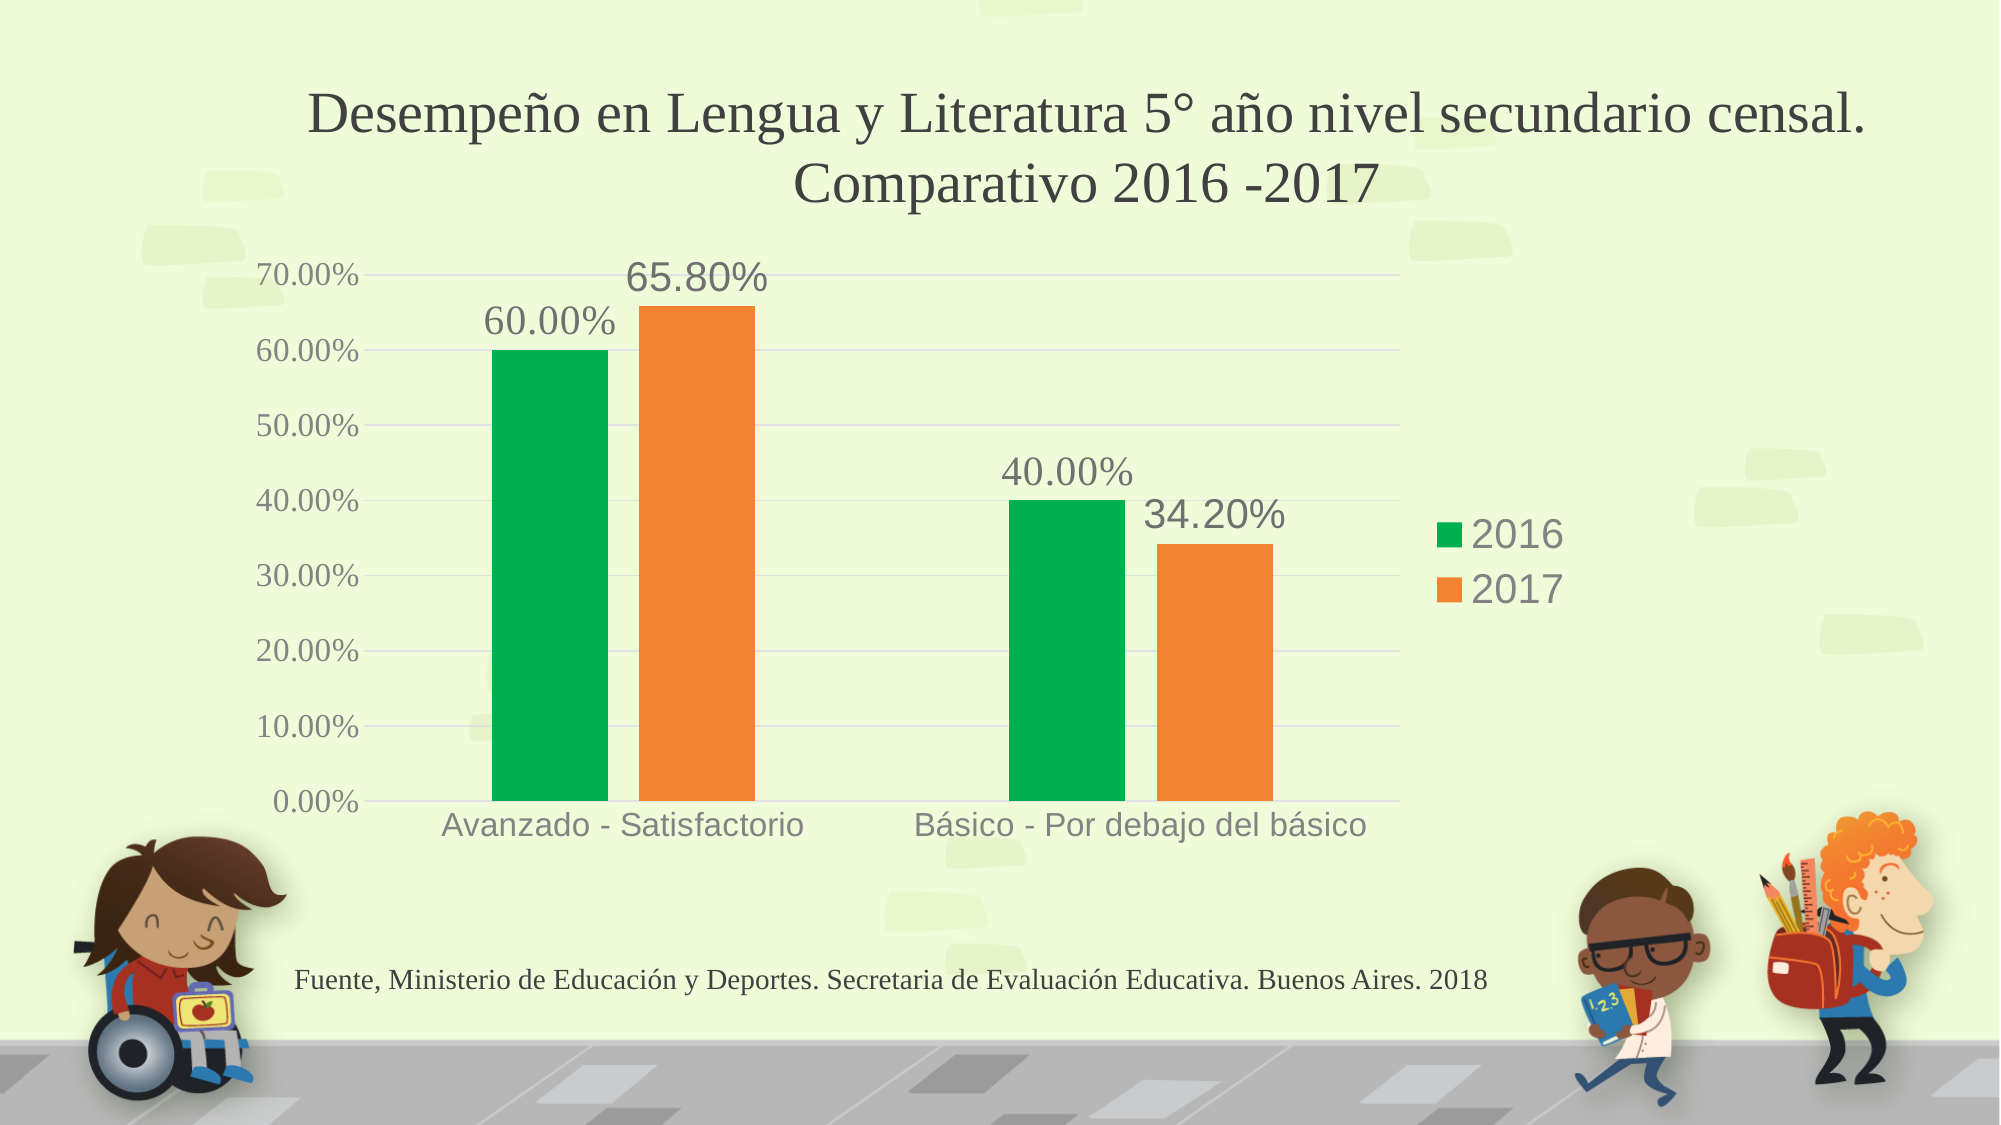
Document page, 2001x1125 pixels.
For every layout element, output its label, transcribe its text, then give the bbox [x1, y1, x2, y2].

text_box Fuente, Ministerio de Educación y Deportes. Secretaria de Evaluación Educativa. Buenos Aires. 2018 [279, 953, 1544, 1003]
chart [255, 172, 1591, 953]
picture [0, 0, 2000, 1125]
text_box Desempeño en Lengua y Literatura 5° año nivel secundario censal. Comparativo 2016 -2017 [184, 66, 1990, 221]
